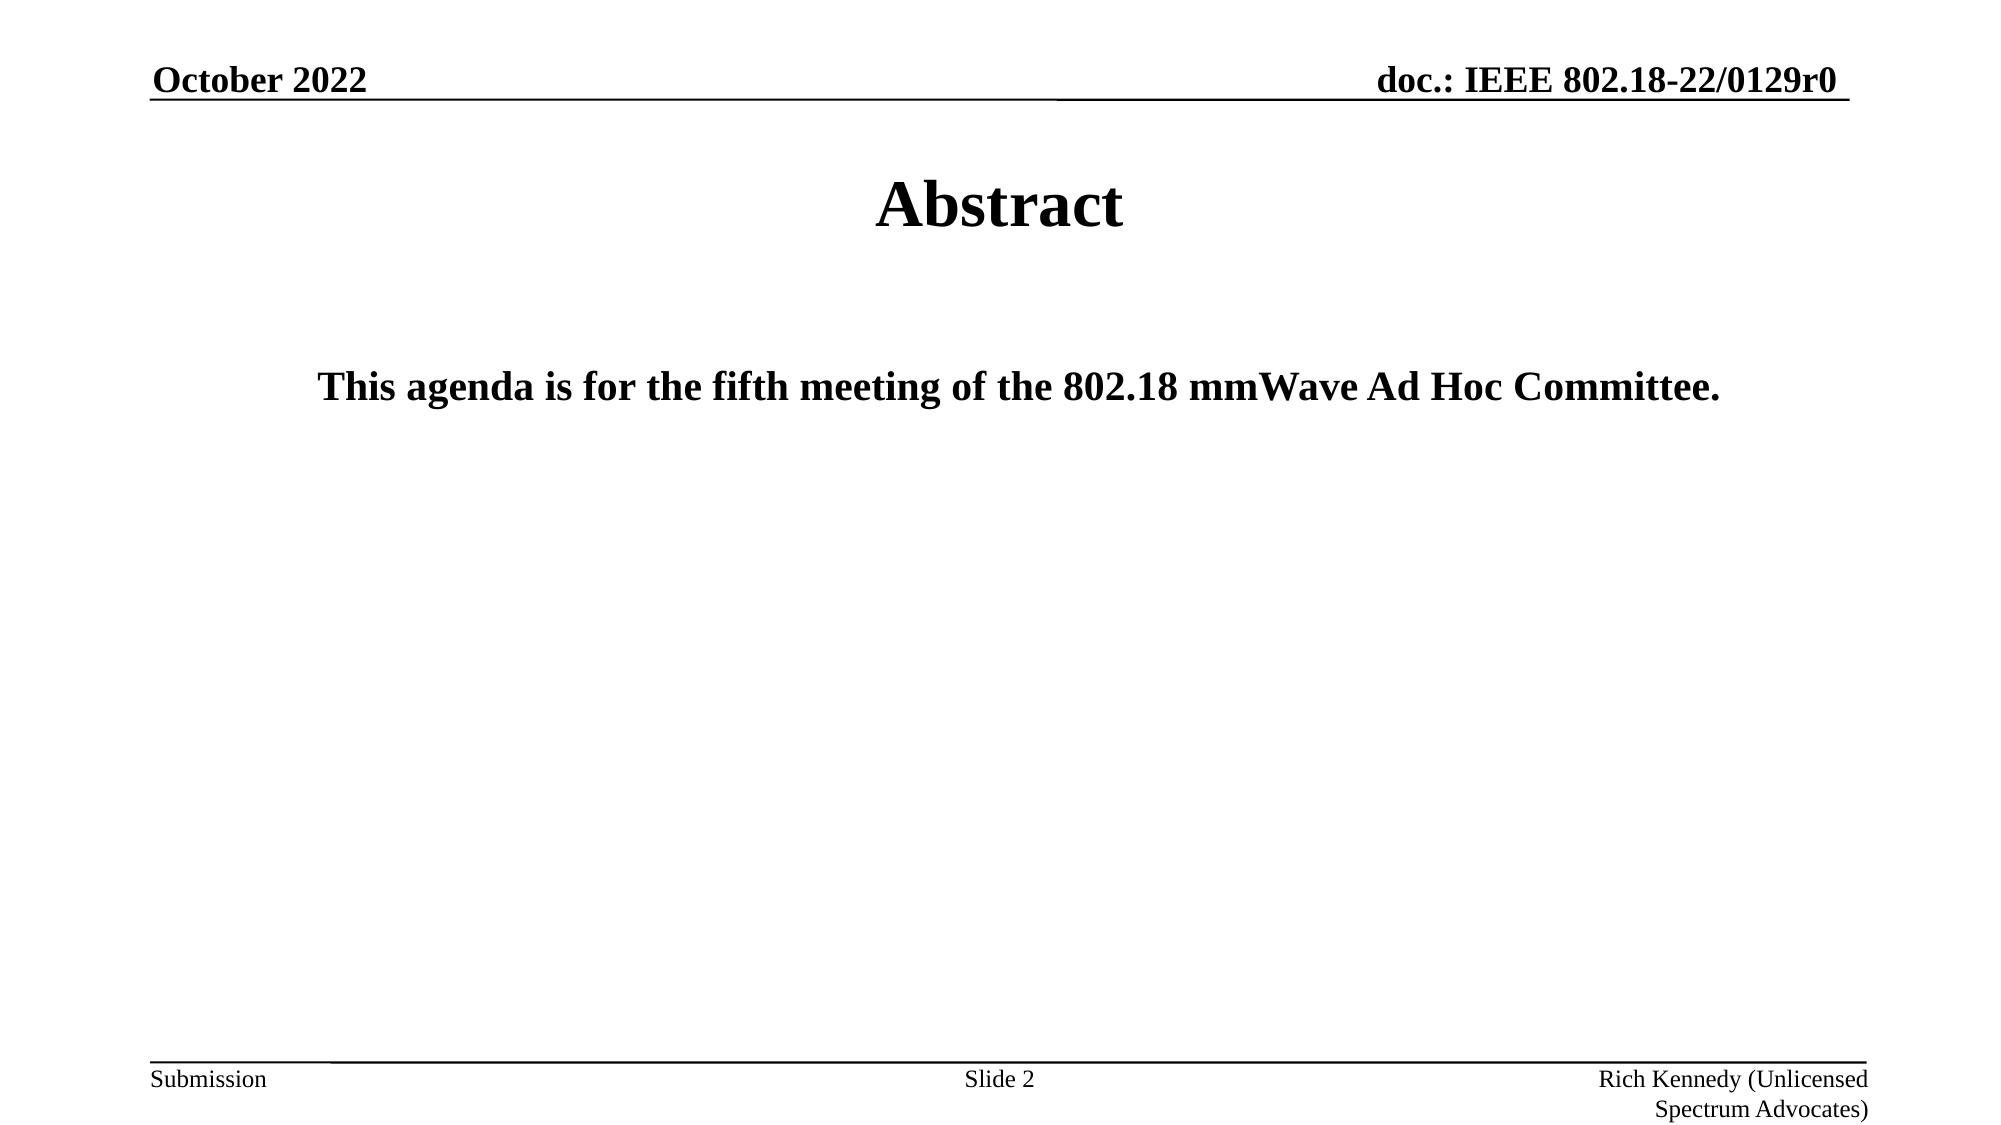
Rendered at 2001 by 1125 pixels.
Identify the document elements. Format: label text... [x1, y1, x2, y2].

footer Rich Kennedy (Unlicensed Spectrum Advocates) [1529, 1061, 1869, 1093]
text_box This agenda is for the fifth meeting of the 802.18 mmWave Ad Hoc Committee. [174, 351, 1875, 1027]
slide_number Slide 2 [964, 1061, 1036, 1093]
title Abstract [150, 112, 1850, 288]
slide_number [152, 54, 412, 101]
